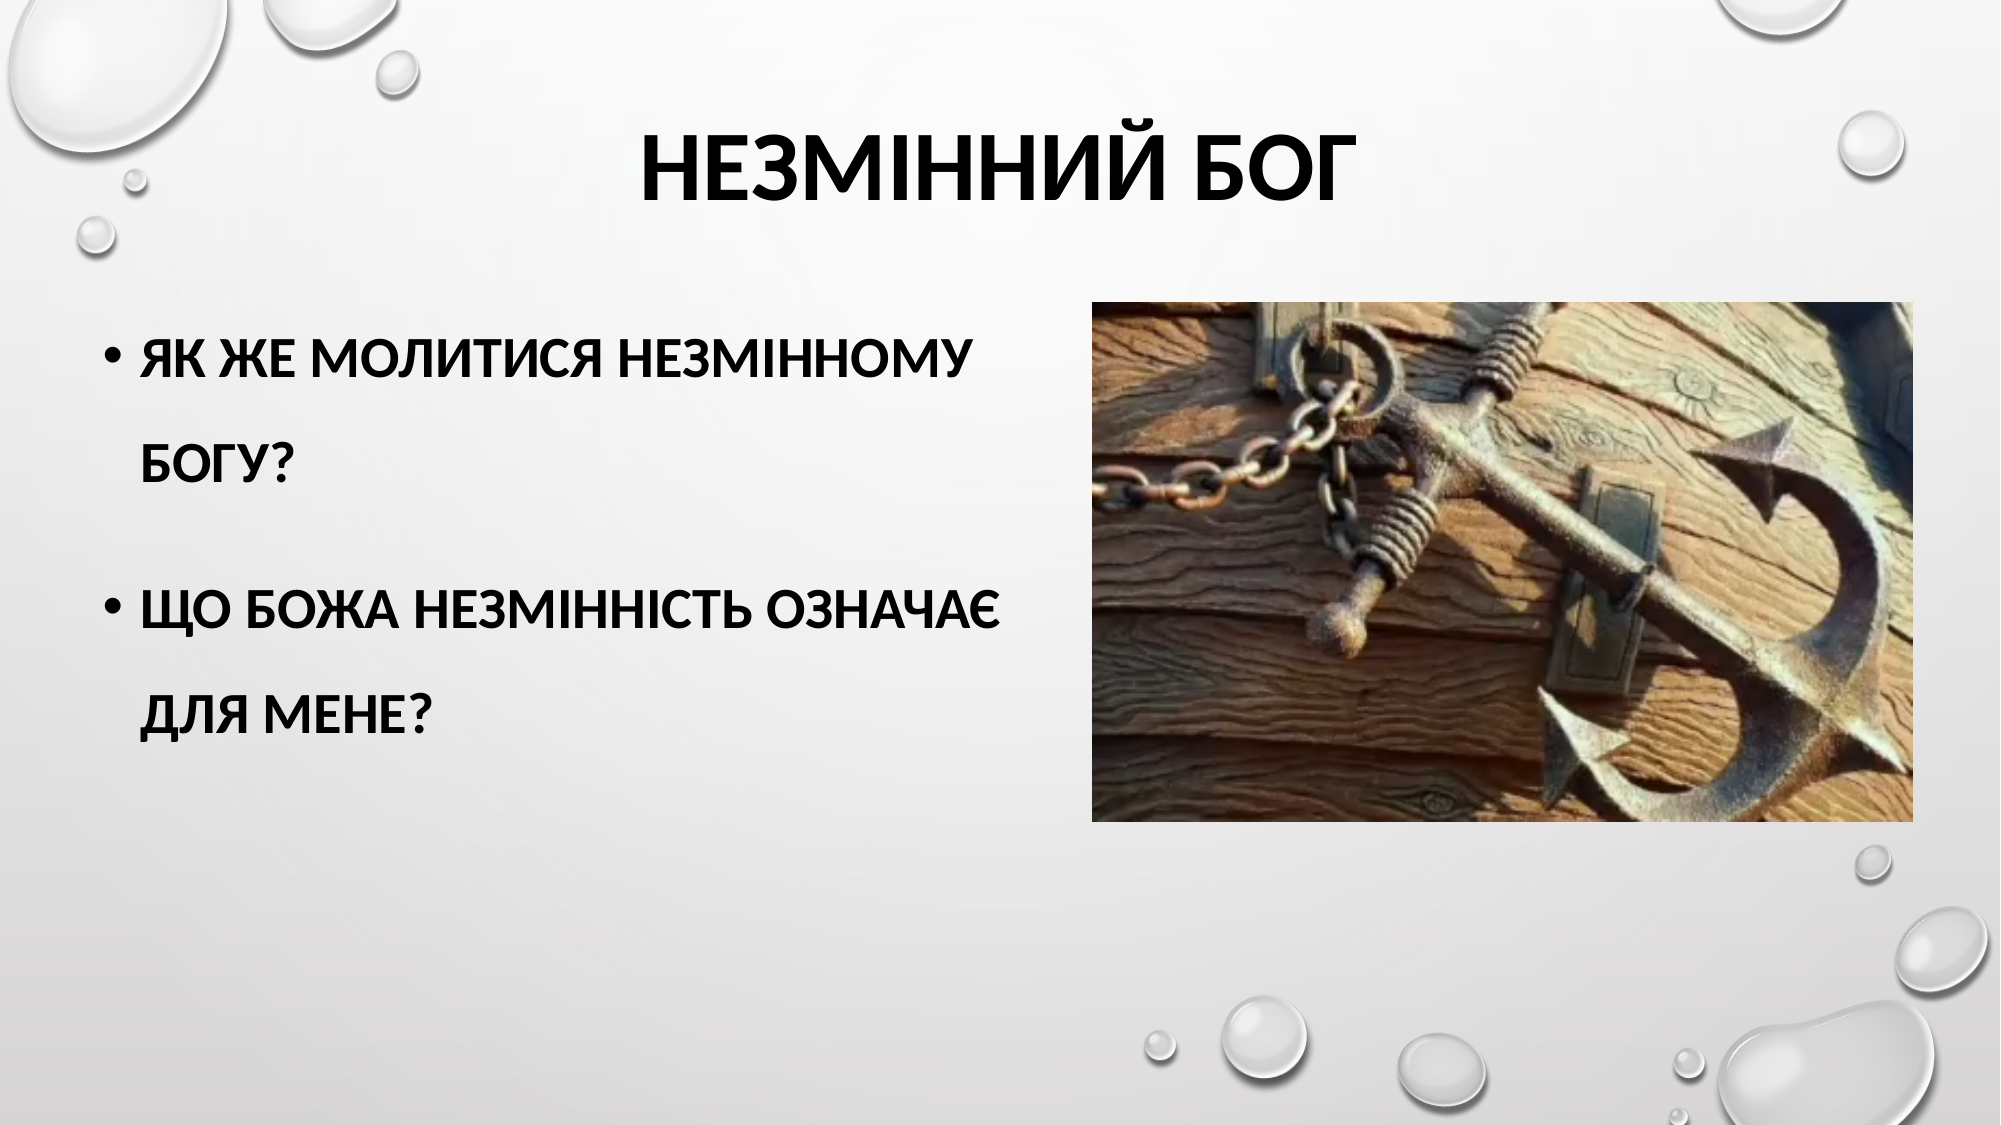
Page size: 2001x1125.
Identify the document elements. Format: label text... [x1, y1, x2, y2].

title Незмінний Бог [121, 0, 1879, 262]
picture [0, 0, 2000, 1125]
list Як же молитися незмінному Богу? Що Божа незмінність означає для мене? [87, 277, 1034, 1125]
